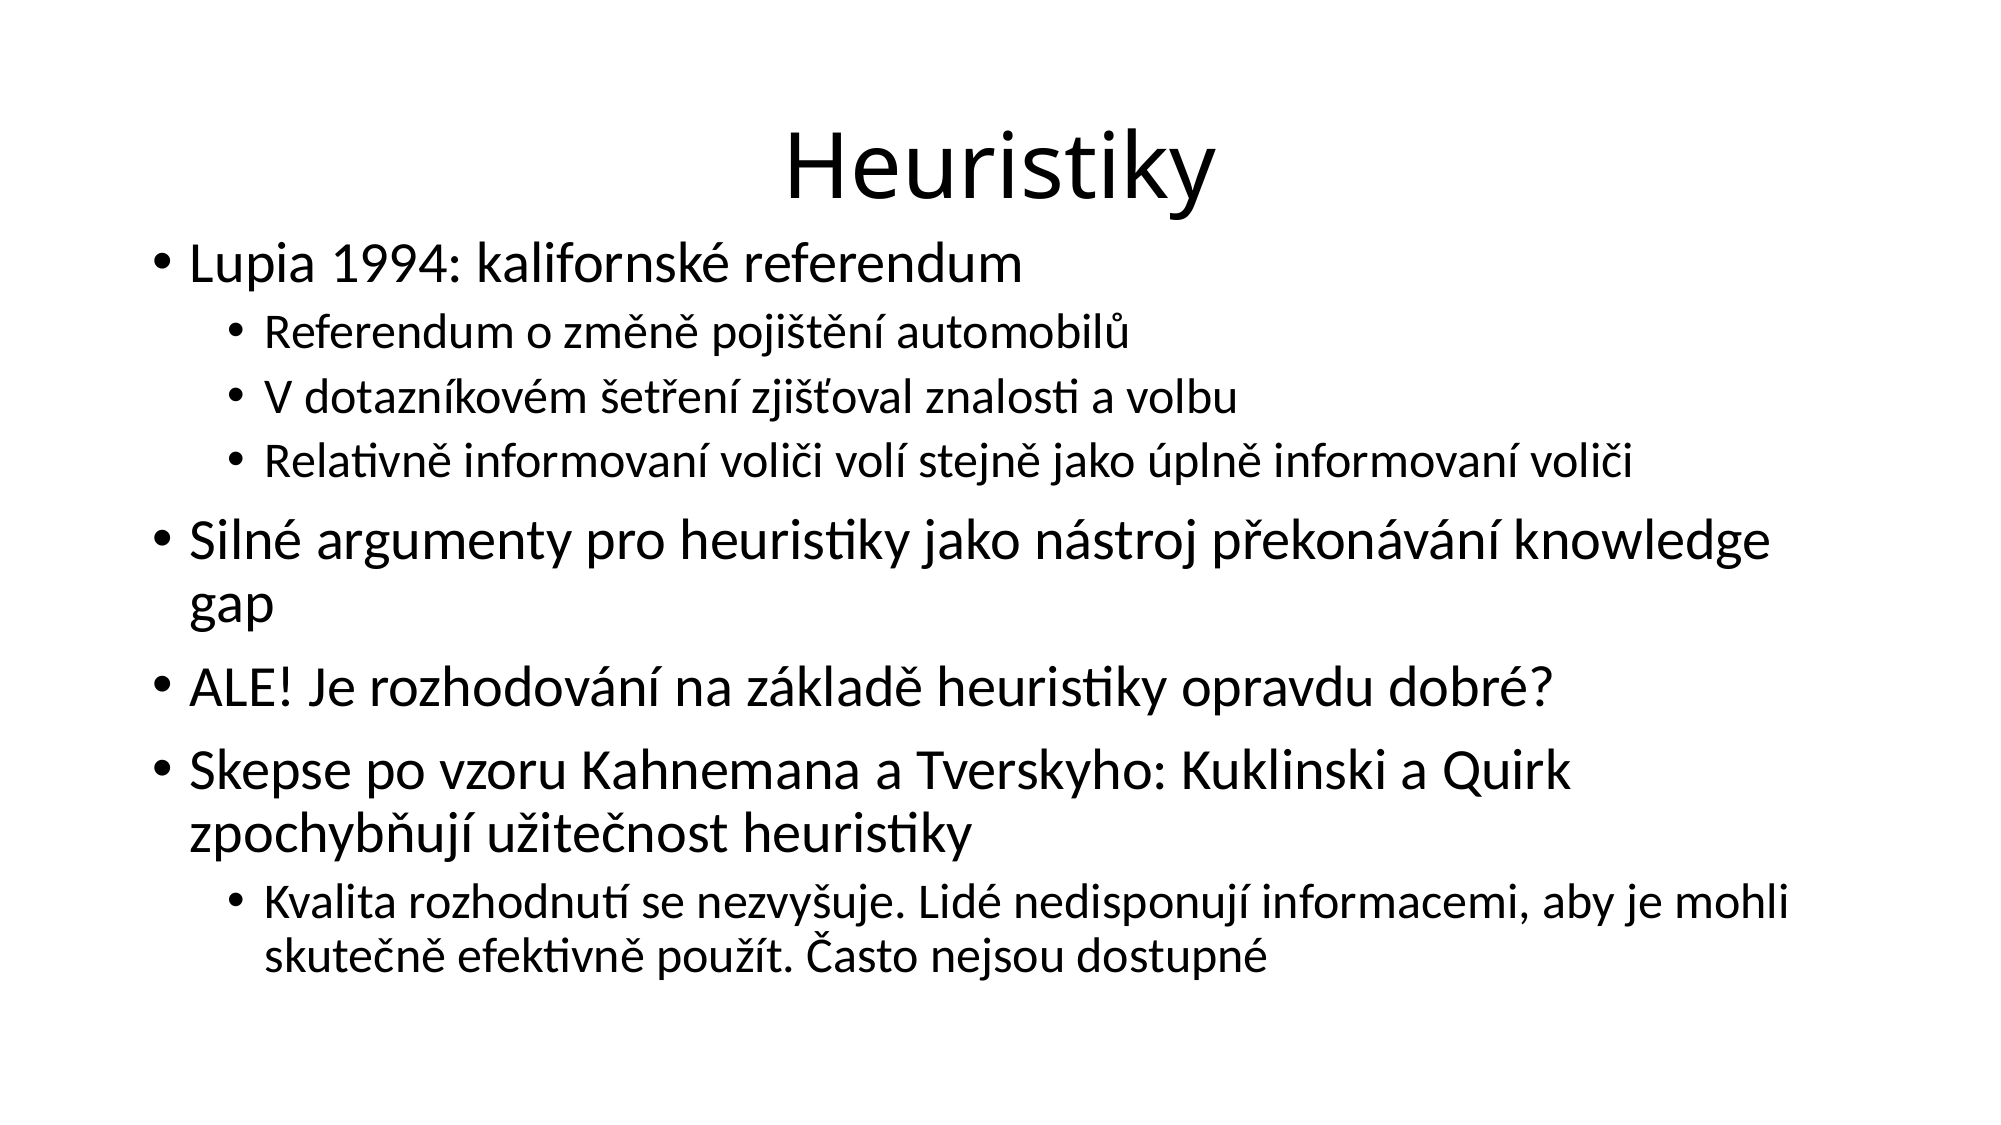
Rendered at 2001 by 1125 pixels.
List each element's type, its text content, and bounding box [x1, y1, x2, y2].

list Lupia 1994: kalifornské referendum Referendum o změně pojištění automobilů V dotazníkovém šetření zjišťoval znalosti a volbu Relativně informovaní voliči volí stejně jako úplně informovaní voliči Silné argumenty pro heuristiky jako nástroj překonávání knowledge gap ALE! Je rozhodování na základě heuristiky opravdu dobré? Skepse po vzoru Kahnemana a Tverskyho: Kuklinski a Quirk zpochybňují užitečnost heuristiky Kvalita rozhodnutí se nezvyšuje. Lidé nedisponují informacemi, aby je mohli skutečně efektivně použít. Často nejsou dostupné [137, 224, 1863, 1094]
title Heuristiky [137, 59, 1863, 224]
